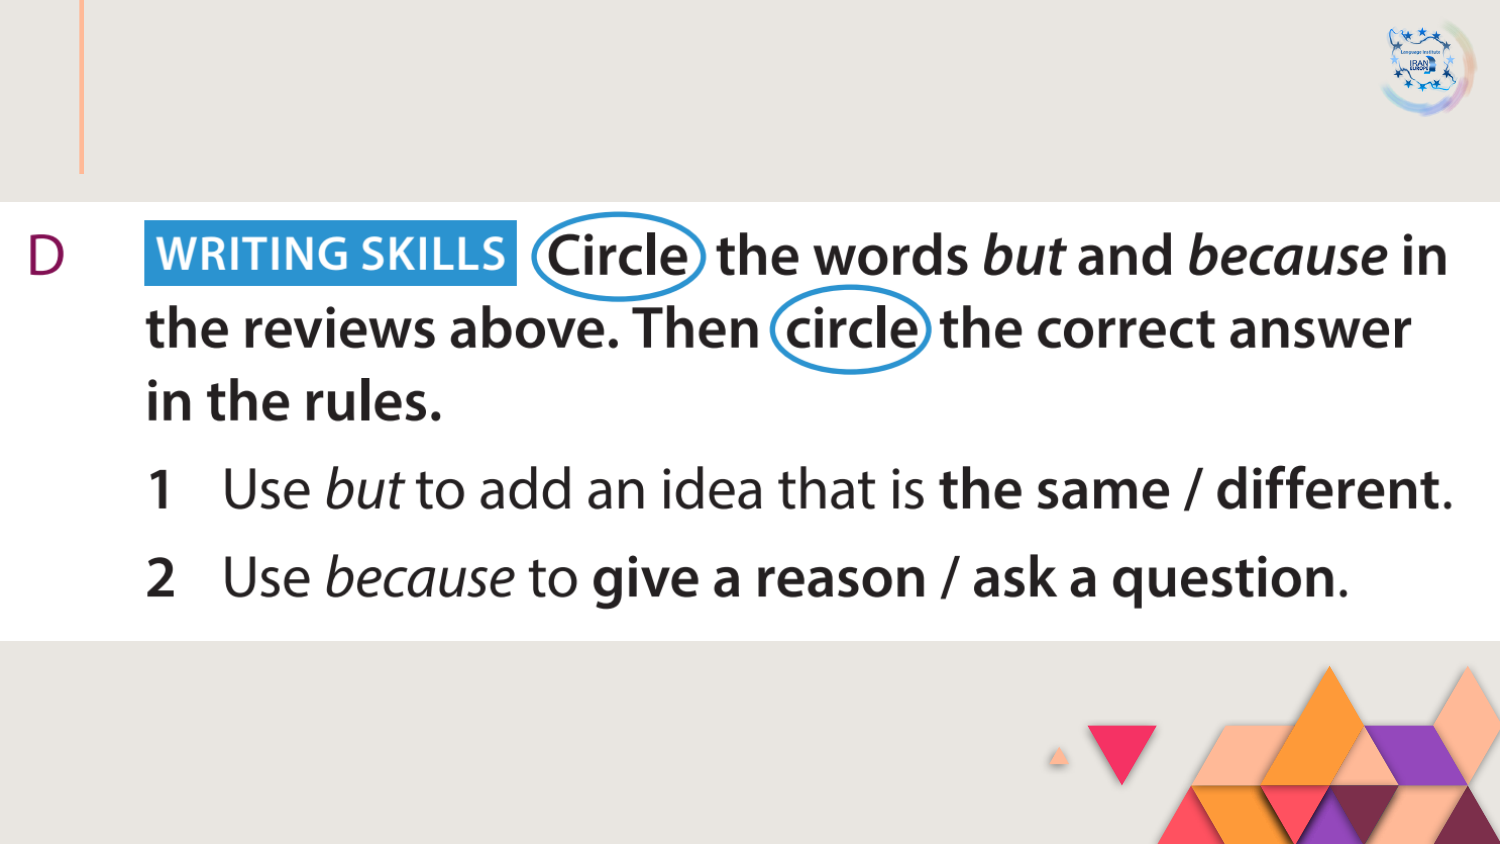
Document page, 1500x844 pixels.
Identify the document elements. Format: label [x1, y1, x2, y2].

picture [0, 202, 1500, 642]
picture [1375, 16, 1481, 119]
